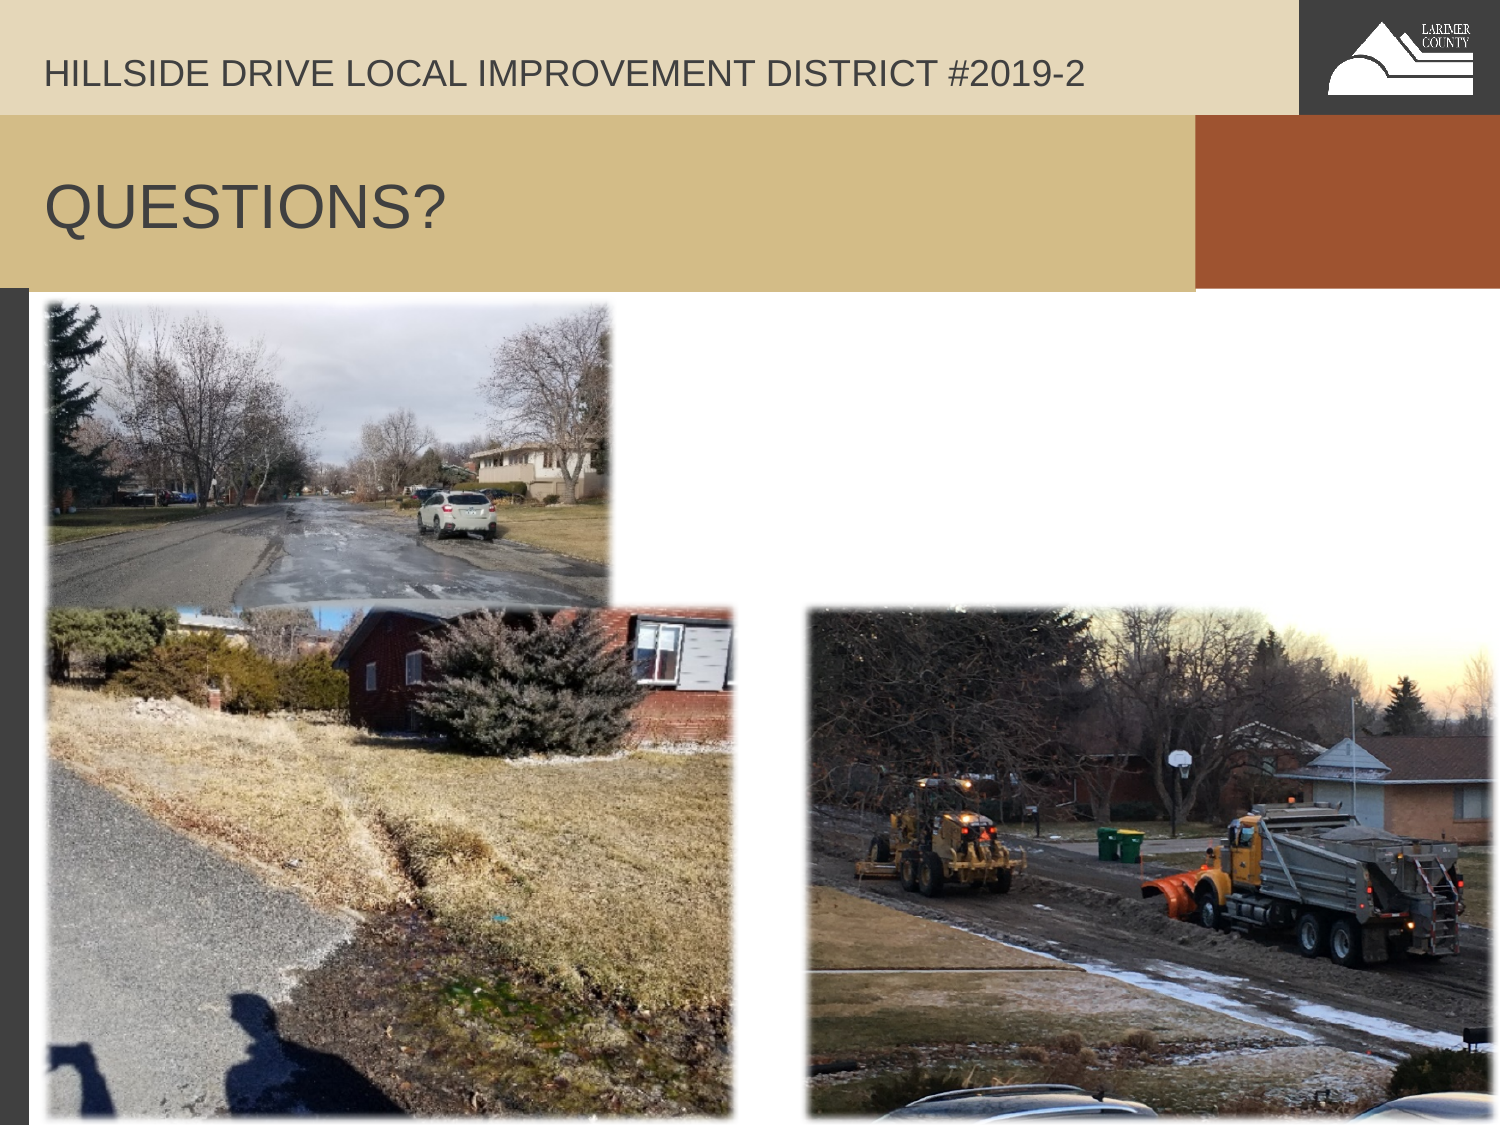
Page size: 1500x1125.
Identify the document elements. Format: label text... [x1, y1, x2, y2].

text_box [28, 292, 1500, 1125]
text_box [1195, 114, 1500, 289]
text_box [0, 0, 1299, 115]
picture [1328, 21, 1473, 95]
text_box HILLSIDE DRIVE LOCAL IMPROVEMENT DISTRICT #2019-2 [28, 41, 1214, 102]
picture [800, 601, 1499, 1125]
text_box [1299, 0, 1500, 114]
picture [40, 296, 739, 1125]
text_box [0, 288, 29, 1125]
text_box Questions? [0, 115, 1196, 292]
